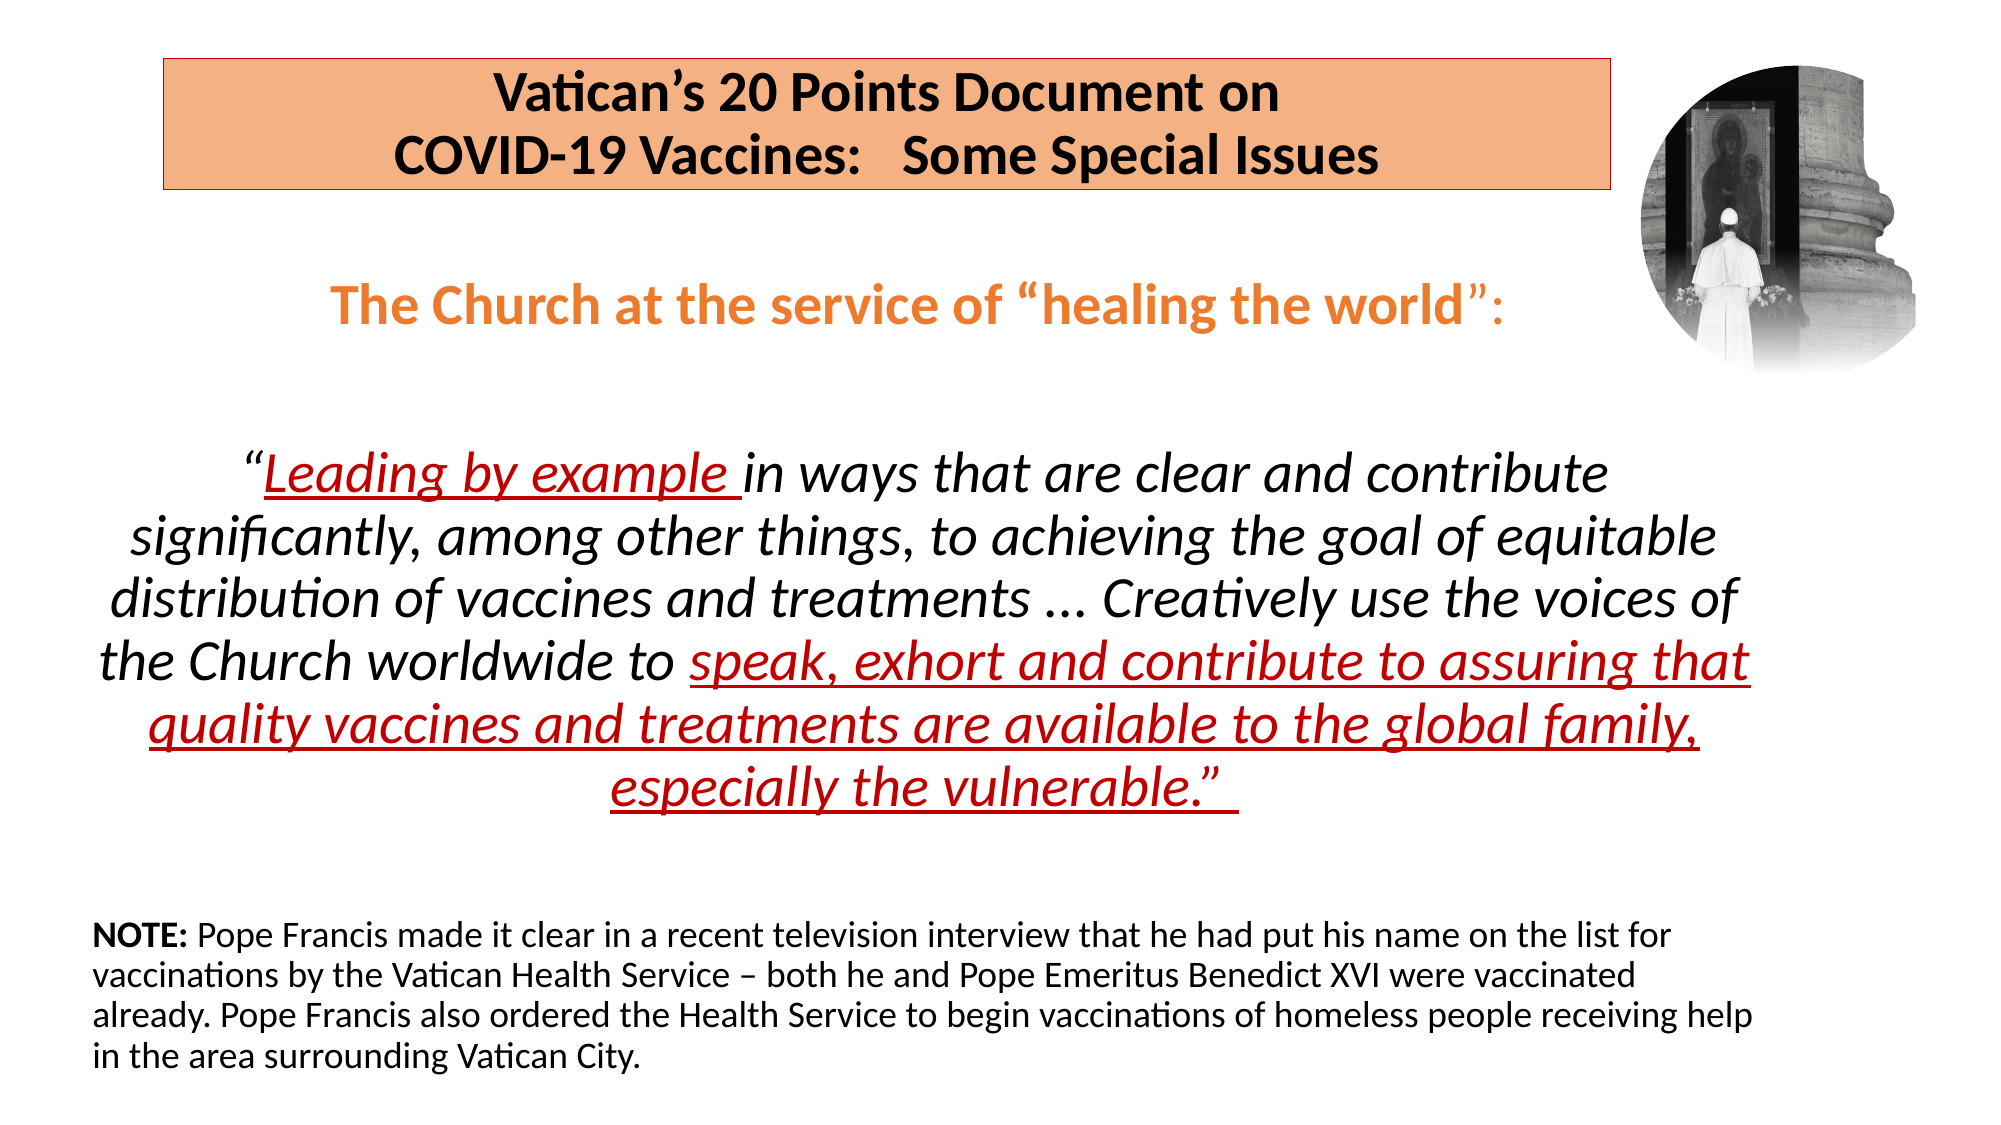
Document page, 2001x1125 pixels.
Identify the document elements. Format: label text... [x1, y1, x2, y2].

text_box Vatican’s 20 Points Document on COVID-19 Vaccines: Some Special Issues [163, 58, 1611, 190]
list The Church at the service of “healing the world”: “Leading by example in ways that are clear and contribute significantly, among other things, to achieving the goal of equitable distribution of vaccines and treatments ... Creatively use the voices of the Church worldwide to speak, exhort and contribute to assuring that quality vaccines and treatments are available to the global family, especially the vulnerable.” NOTE: Pope Francis made it clear in a recent television interview that he had put his name on the list for vaccinations by the Vatican Health Service – both he and Pope Emeritus Benedict XVI were vaccinated already. Pope Francis also ordered the Health Service to begin vaccinations of homeless people receiving help in the area surrounding Vatican City. [58, 267, 1772, 1095]
picture [1640, 65, 1955, 380]
